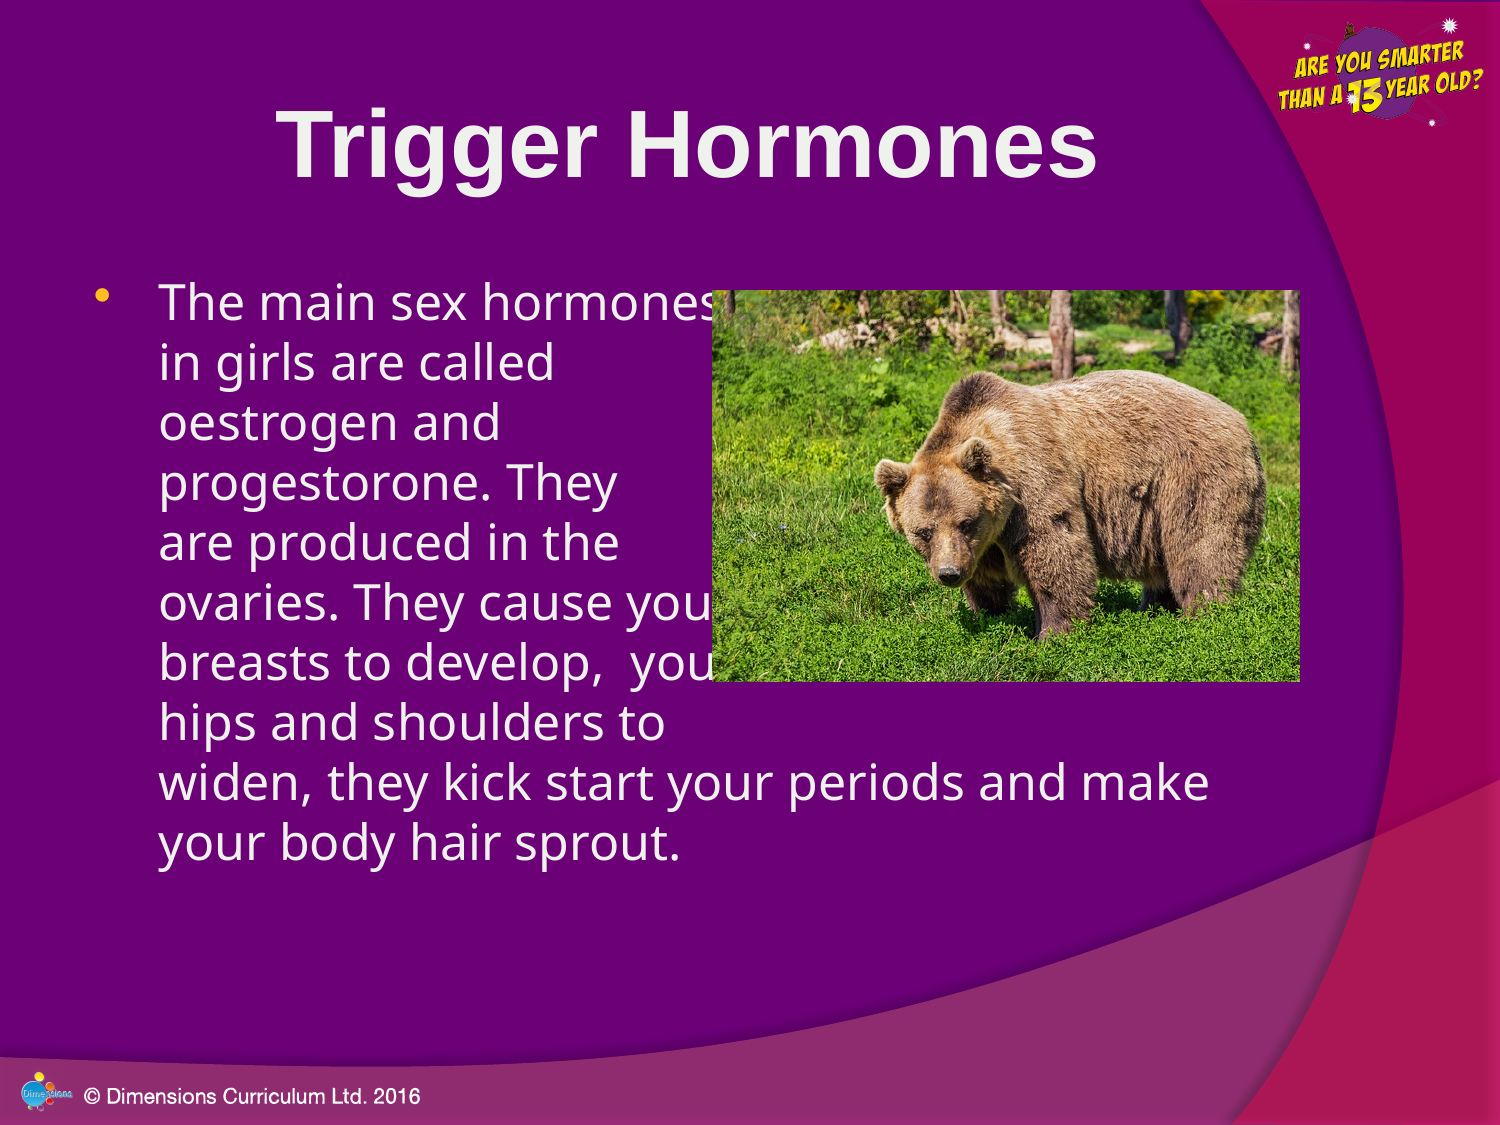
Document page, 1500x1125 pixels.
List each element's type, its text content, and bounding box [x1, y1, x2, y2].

list The main sex hormones in girls are called oestrogen and progestorone. They are produced in the ovaries. They cause your breasts to develop, your hips and shoulders to widen, they kick start your periods and make your body hair sprout. [75, 262, 1300, 1005]
title Trigger Hormones [75, 45, 1300, 233]
picture [1276, 17, 1487, 127]
picture [0, 997, 420, 1125]
picture [712, 289, 1301, 682]
